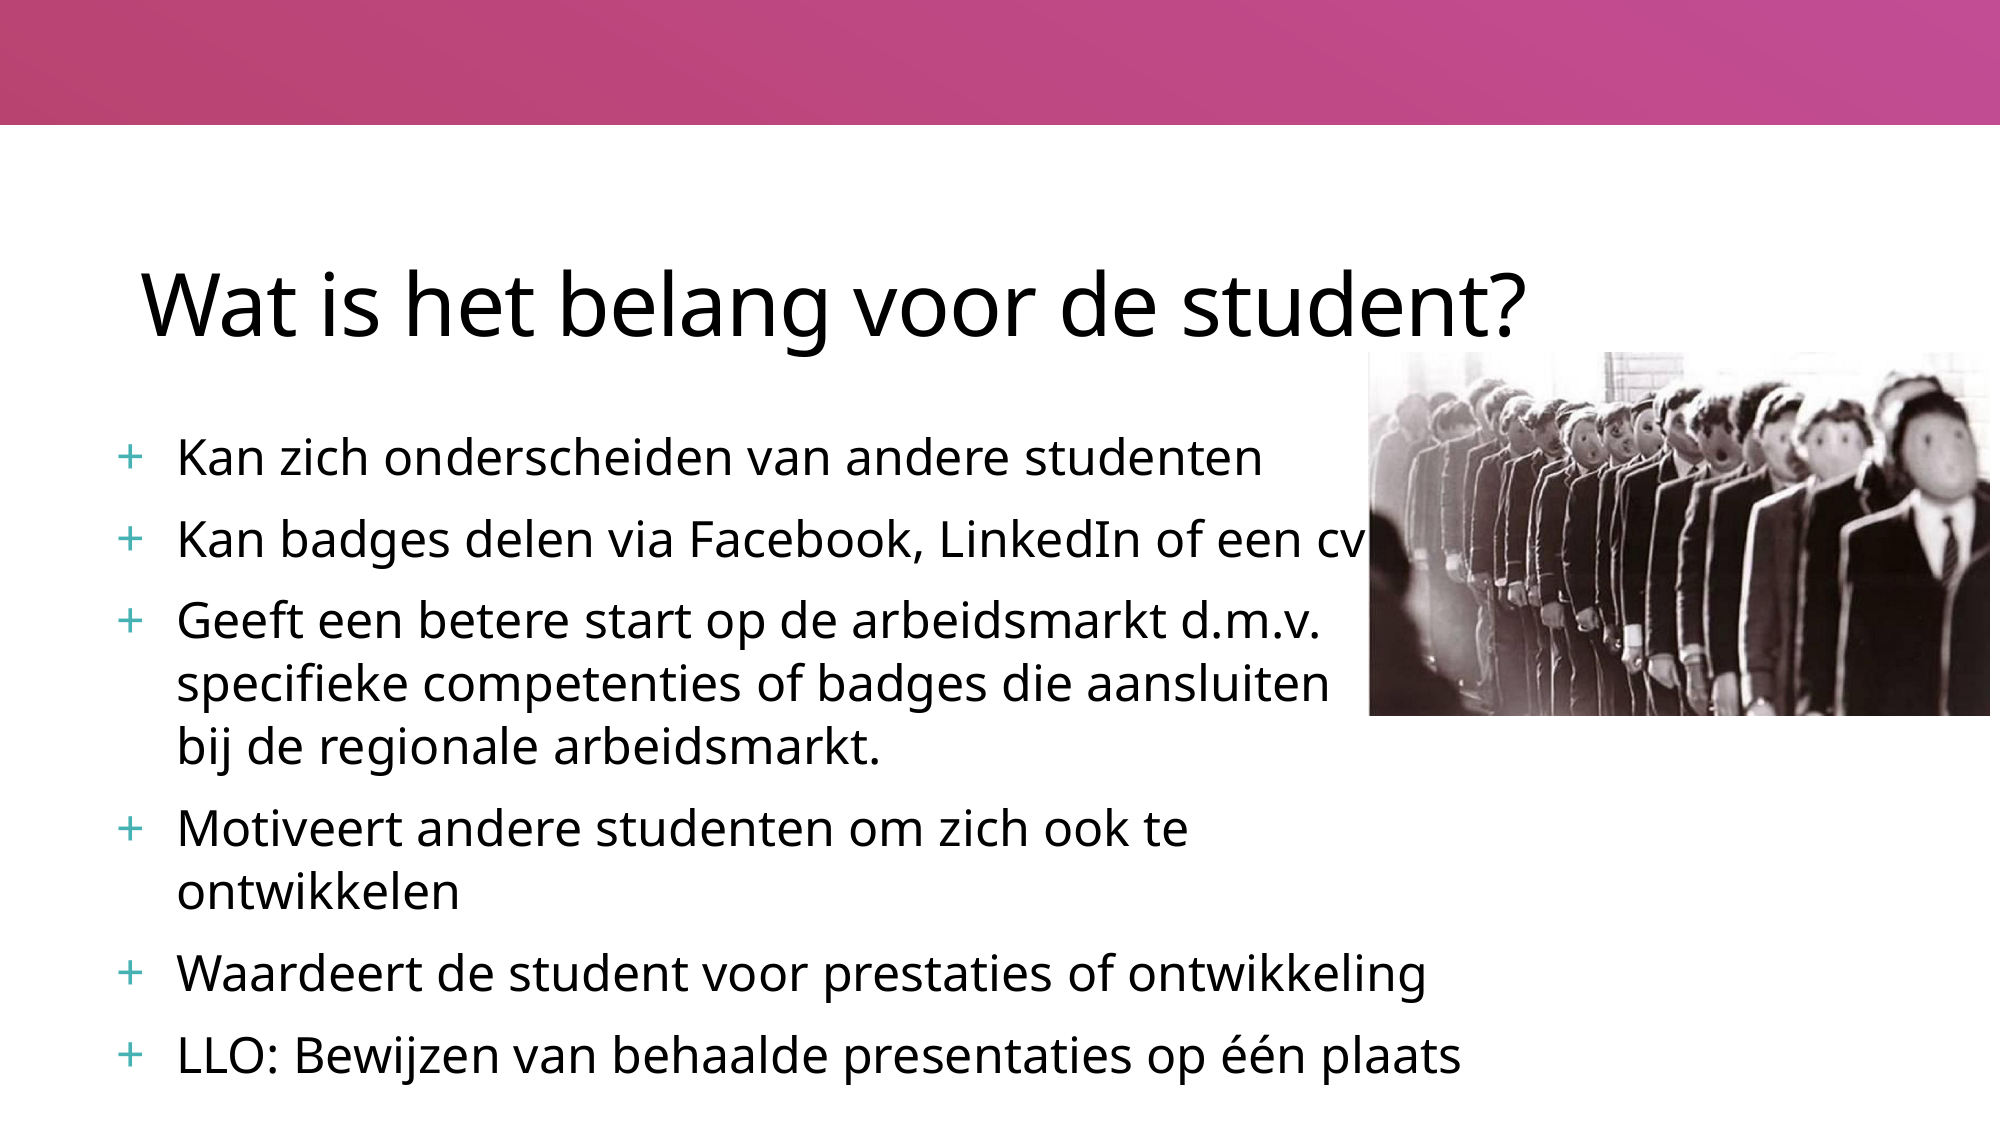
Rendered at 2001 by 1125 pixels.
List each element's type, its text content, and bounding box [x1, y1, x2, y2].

title Wat is het belang voor de student? [125, 248, 1875, 415]
text_box [0, 0, 2000, 124]
picture [1368, 352, 1990, 716]
text_box Kan zich onderscheiden van andere studenten Kan badges delen via Facebook, LinkedIn of een cv Geeft een betere start op de arbeidsmarkt d.m.v. specifieke competenties of badges die aansluiten bij de regionale arbeidsmarkt. Motiveert andere studenten om zich ook te ontwikkelen Waardeert de student voor prestaties of ontwikkeling LLO: Bewijzen van behaalde presentaties op één plaats [101, 415, 1483, 962]
text_box [0, 124, 2000, 1125]
